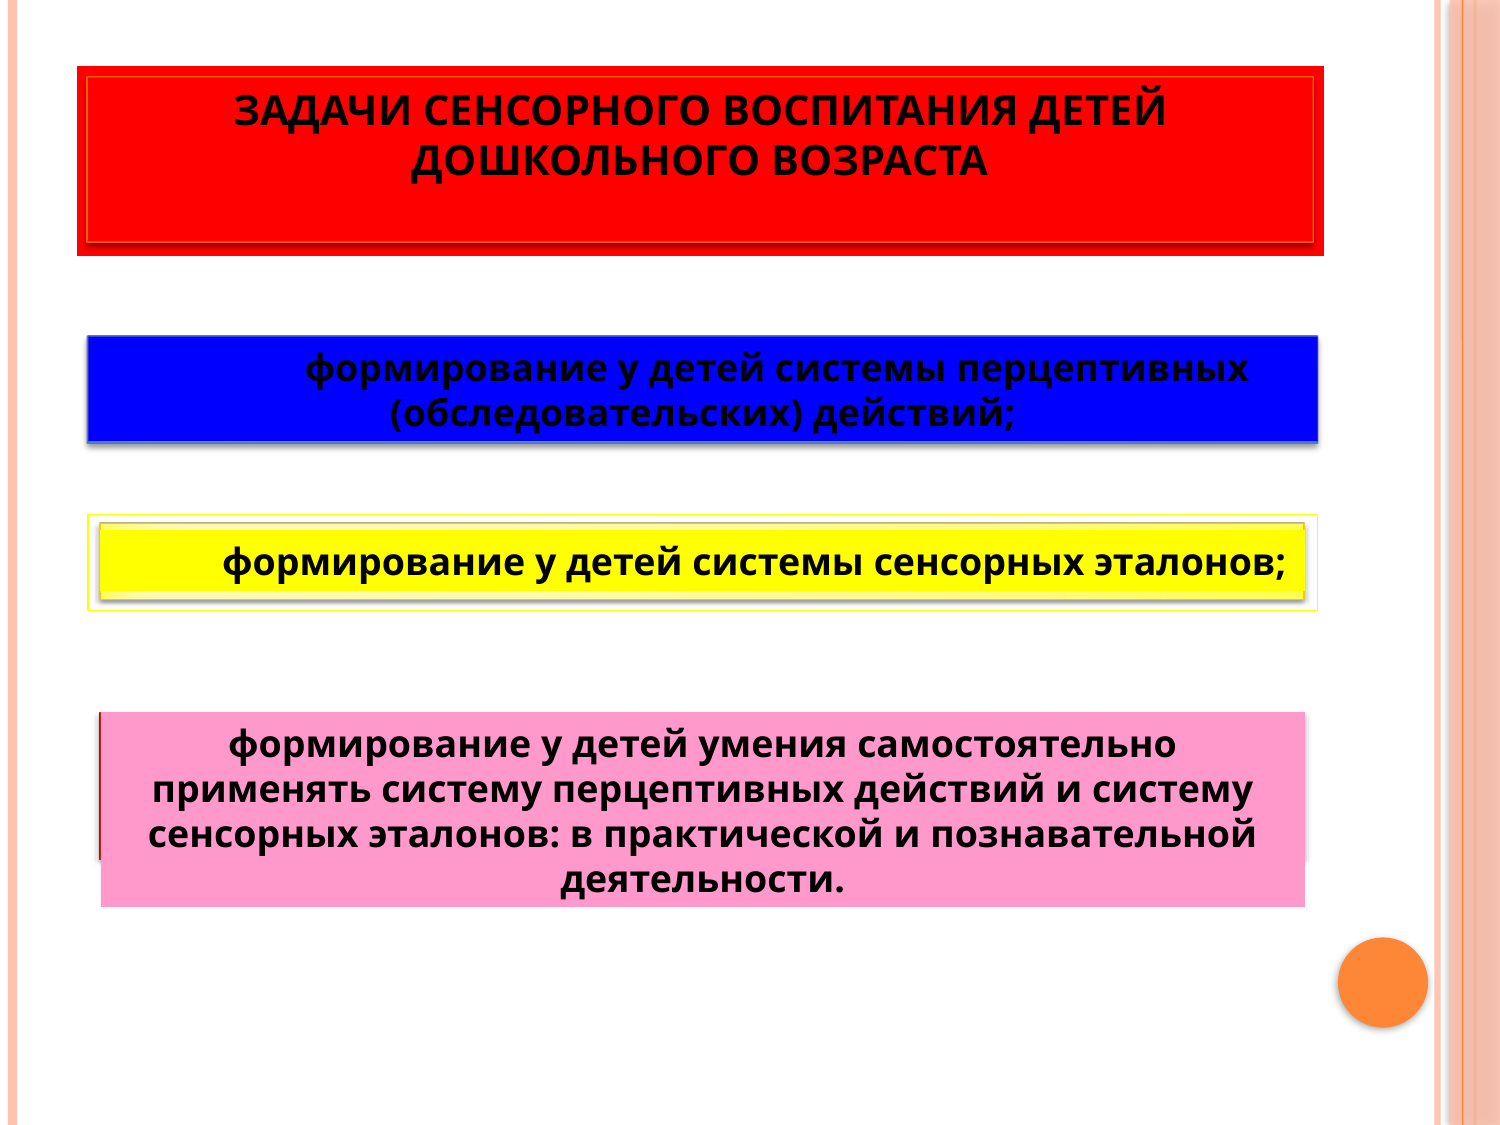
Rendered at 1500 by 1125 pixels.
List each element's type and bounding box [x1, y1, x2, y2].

text_box [76, 65, 1325, 257]
text_box [76, 325, 1330, 458]
text_box [87, 514, 1318, 611]
text_box [87, 703, 1318, 910]
